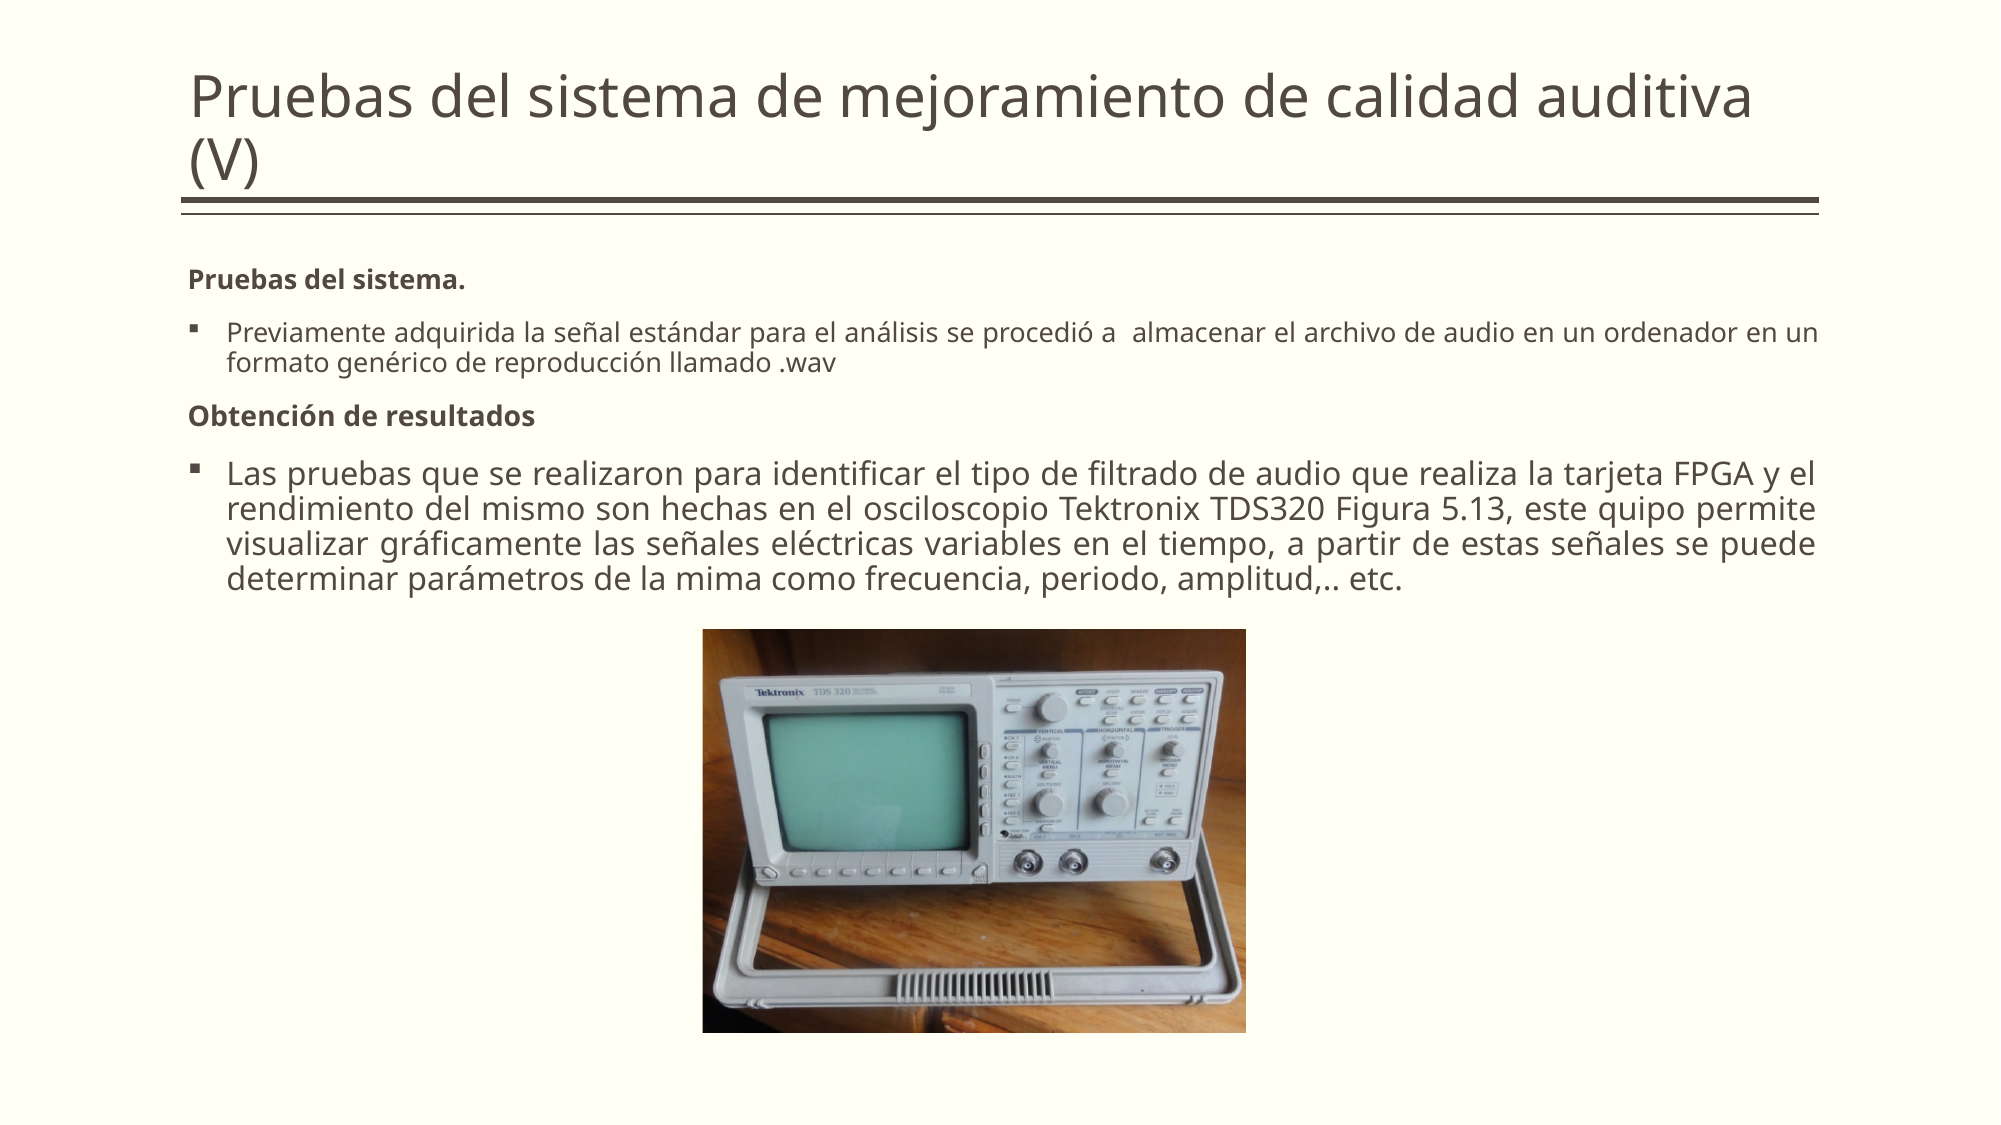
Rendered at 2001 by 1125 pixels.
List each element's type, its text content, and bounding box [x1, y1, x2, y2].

list Pruebas del sistema. Previamente adquirida la señal estándar para el análisis se procedió a almacenar el archivo de audio en un ordenador en un formato genérico de reproducción llamado .wav Obtención de resultados Las pruebas que se realizaron para identificar el tipo de filtrado de audio que realiza la tarjeta FPGA y el rendimiento del mismo son hechas en el osciloscopio Tektronix TDS320 Figura 5.13, este quipo permite visualizar gráficamente las señales eléctricas variables en el tiempo, a partir de estas señales se puede determinar parámetros de la mima como frecuencia, periodo, amplitud,.. etc. [187, 258, 1819, 613]
picture [702, 629, 1246, 1033]
title Pruebas del sistema de mejoramiento de calidad auditiva (V) [152, 20, 1834, 201]
